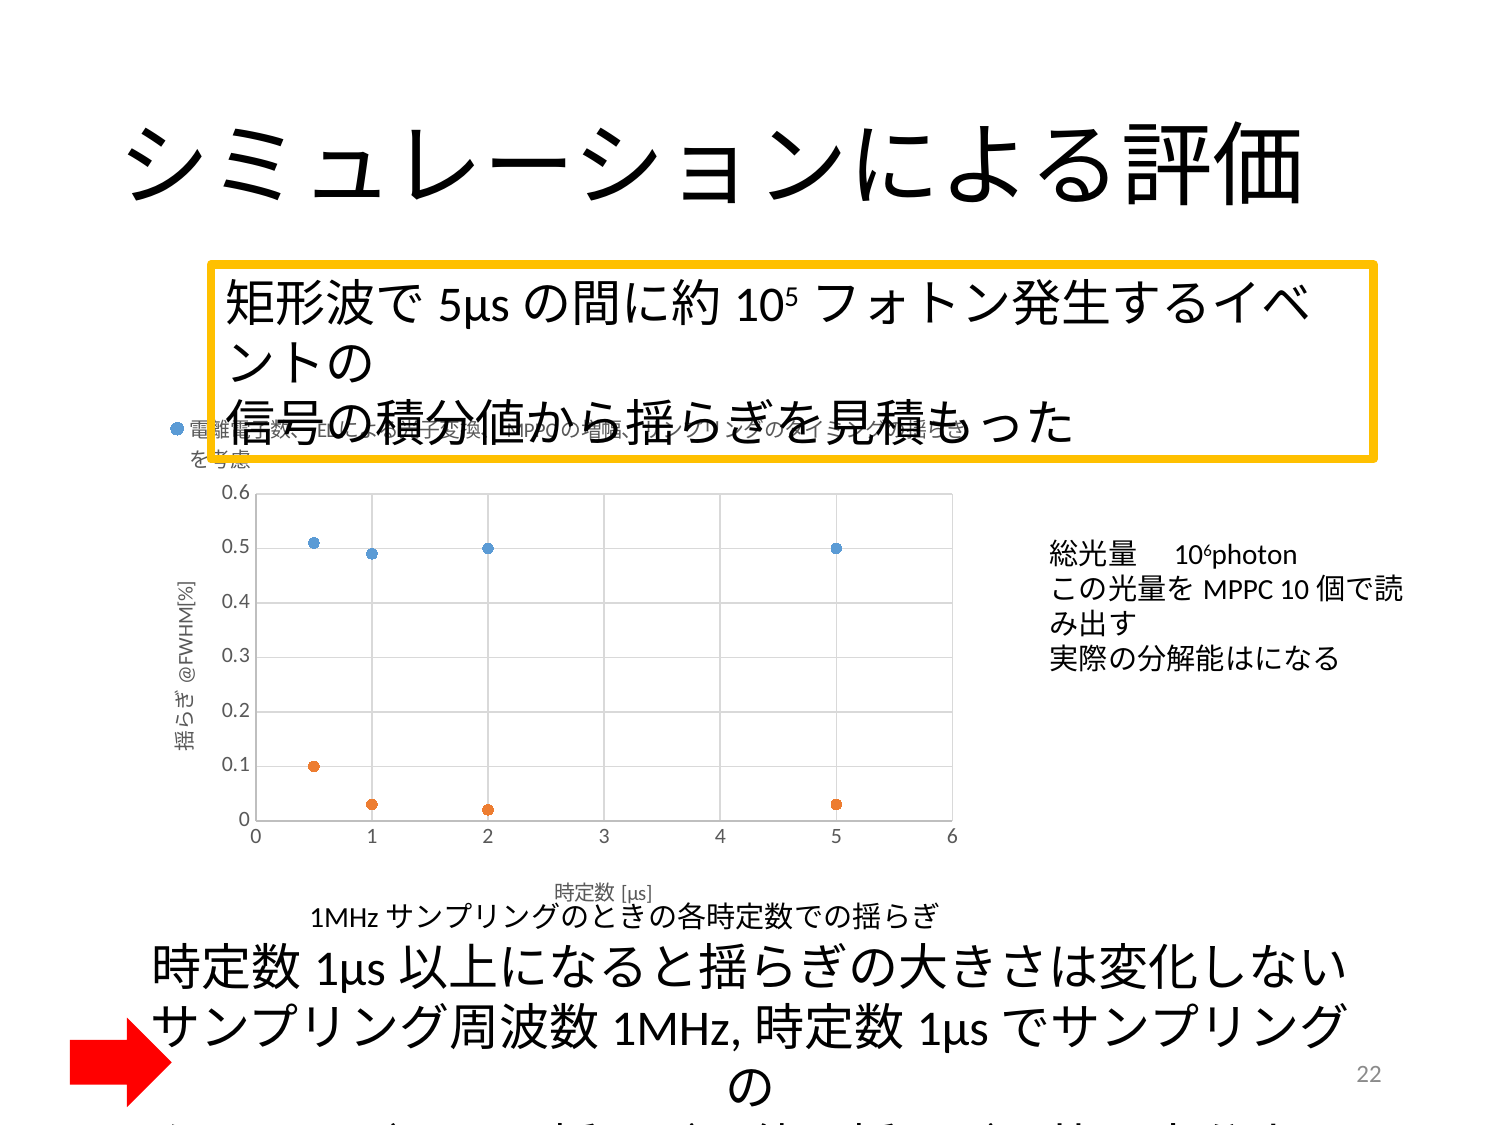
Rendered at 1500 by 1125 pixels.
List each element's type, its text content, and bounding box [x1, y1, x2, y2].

text_box 1MHzサンプリングのときの各時定数での揺らぎ [294, 917, 956, 942]
title シミュレーションによる評価 [103, 59, 1397, 278]
slide_number 22 [1059, 1042, 1397, 1103]
text_box [68, 1015, 174, 1110]
chart [148, 393, 981, 917]
text_box 時定数1μs以上になると揺らぎの大きさは変化しない サンプリング周波数1MHz,時定数1μsでサンプリングの タイミングによる揺らぎは他の揺らぎに比べ十分小さい [131, 928, 1369, 1125]
text_box 矩形波で5μsの間に約105フォトン発生するイベントの 信号の積分値から揺らぎを見積もった [210, 264, 1374, 460]
